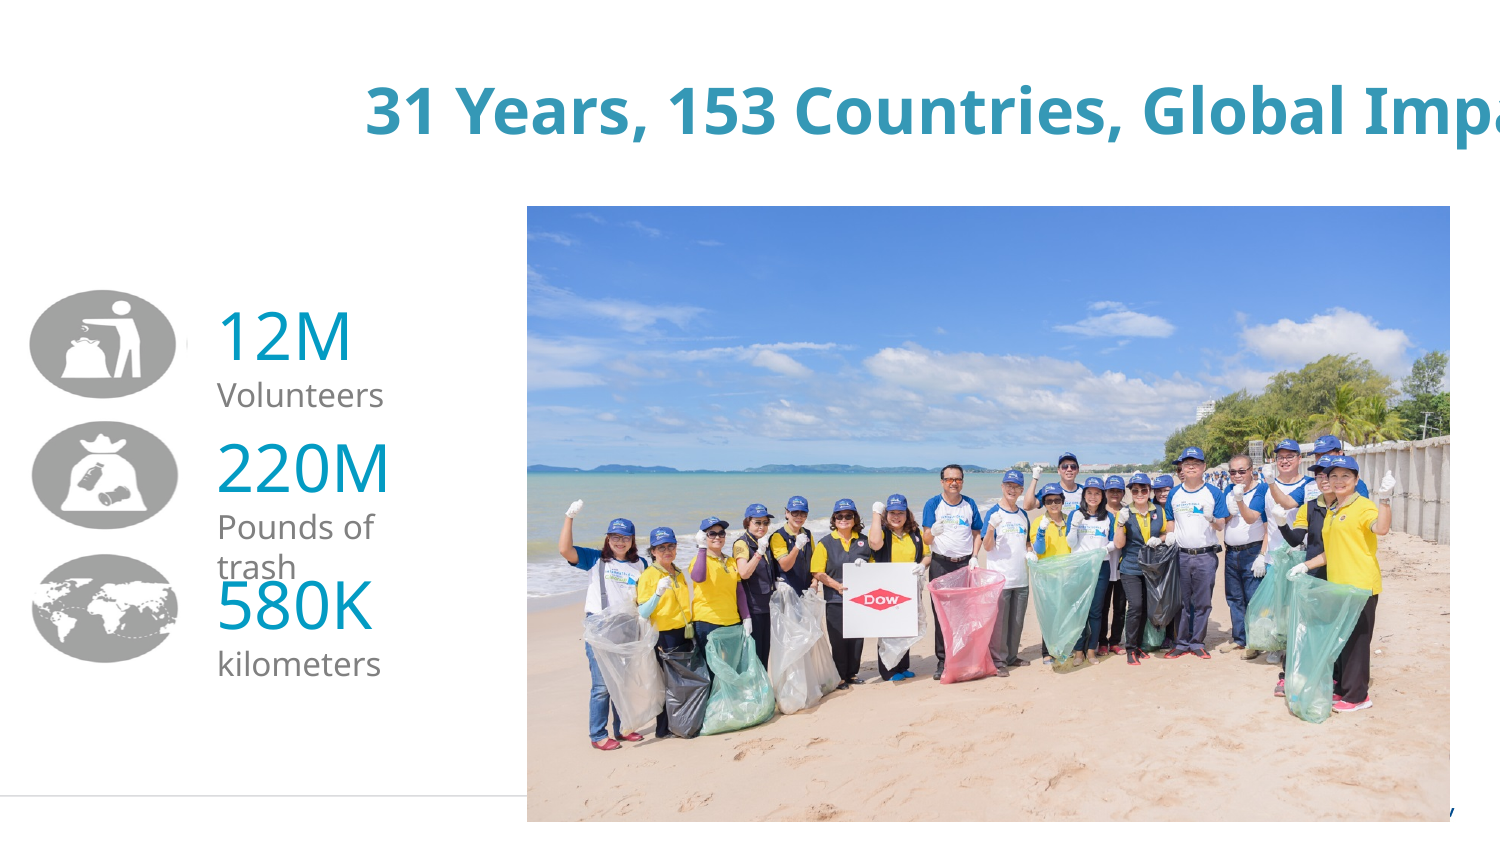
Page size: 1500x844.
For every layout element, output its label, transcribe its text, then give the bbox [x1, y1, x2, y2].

picture [0, 0, 1500, 844]
title 31 Years, 153 Countries, Global Impact [350, 62, 1500, 235]
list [527, 206, 1451, 823]
text_box 12M Volunteers [201, 286, 477, 418]
text_box 580K kilometers [201, 555, 477, 691]
text_box 220M Pounds of trash [201, 418, 477, 555]
